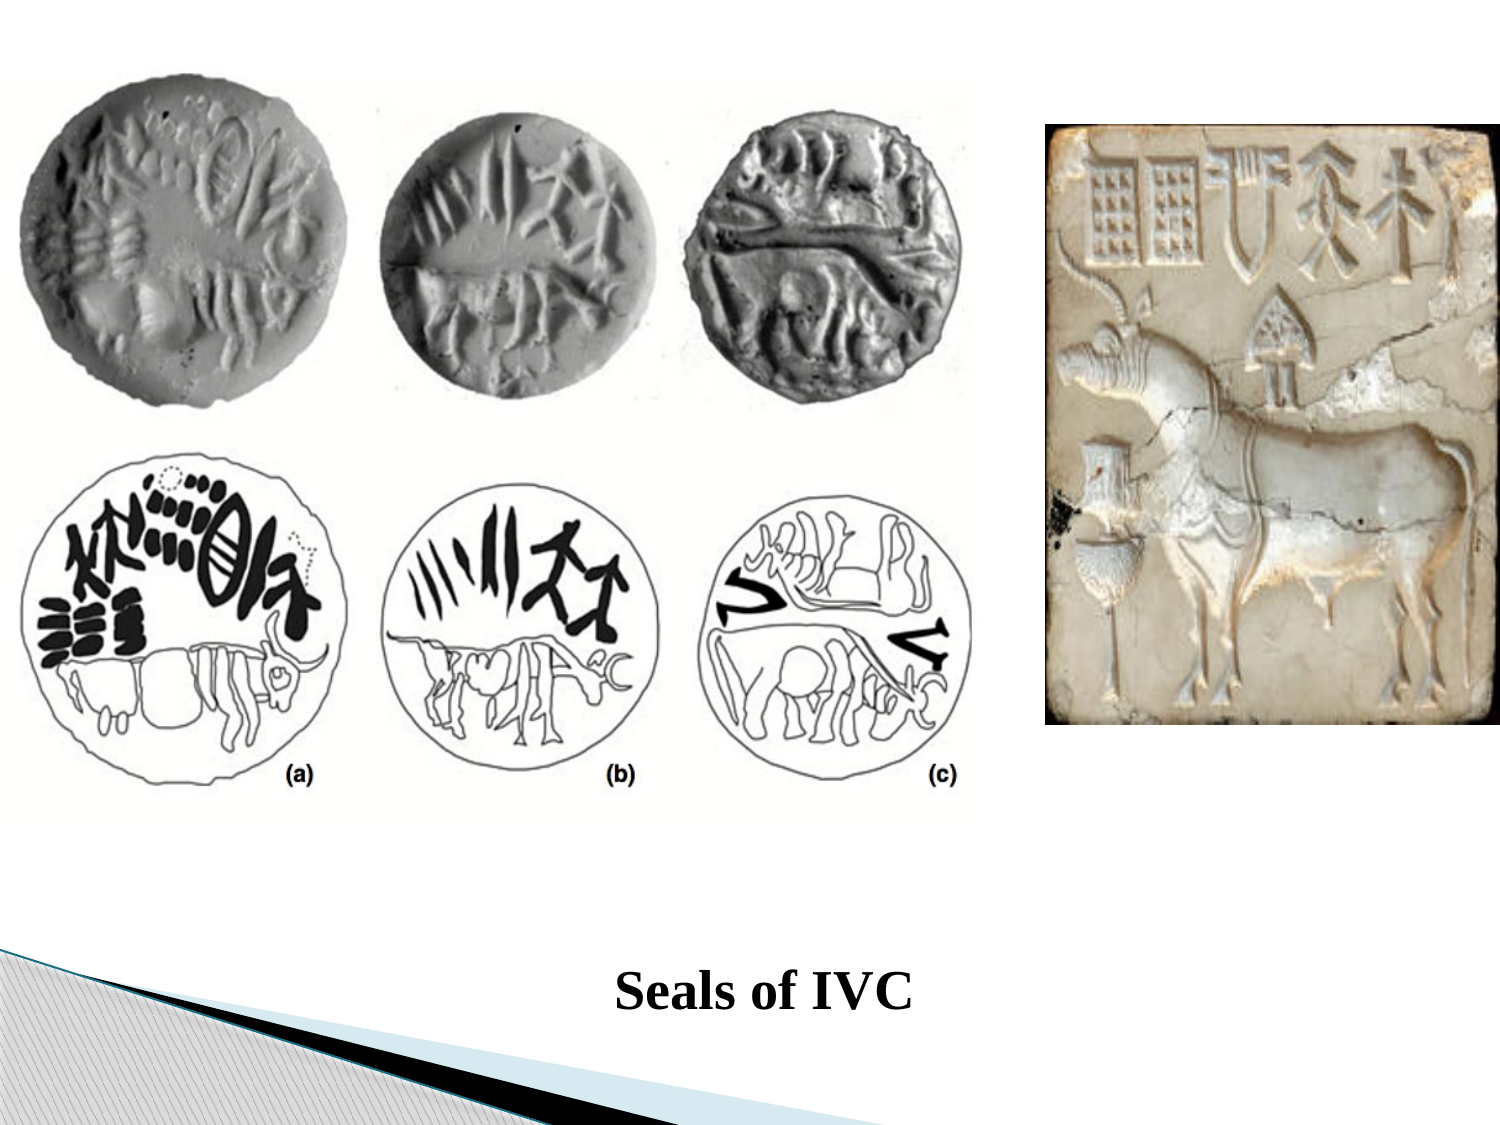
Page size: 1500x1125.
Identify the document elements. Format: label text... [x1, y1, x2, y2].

list Seals of IVC [87, 187, 1438, 1125]
picture [0, 37, 988, 826]
picture [1045, 124, 1500, 726]
